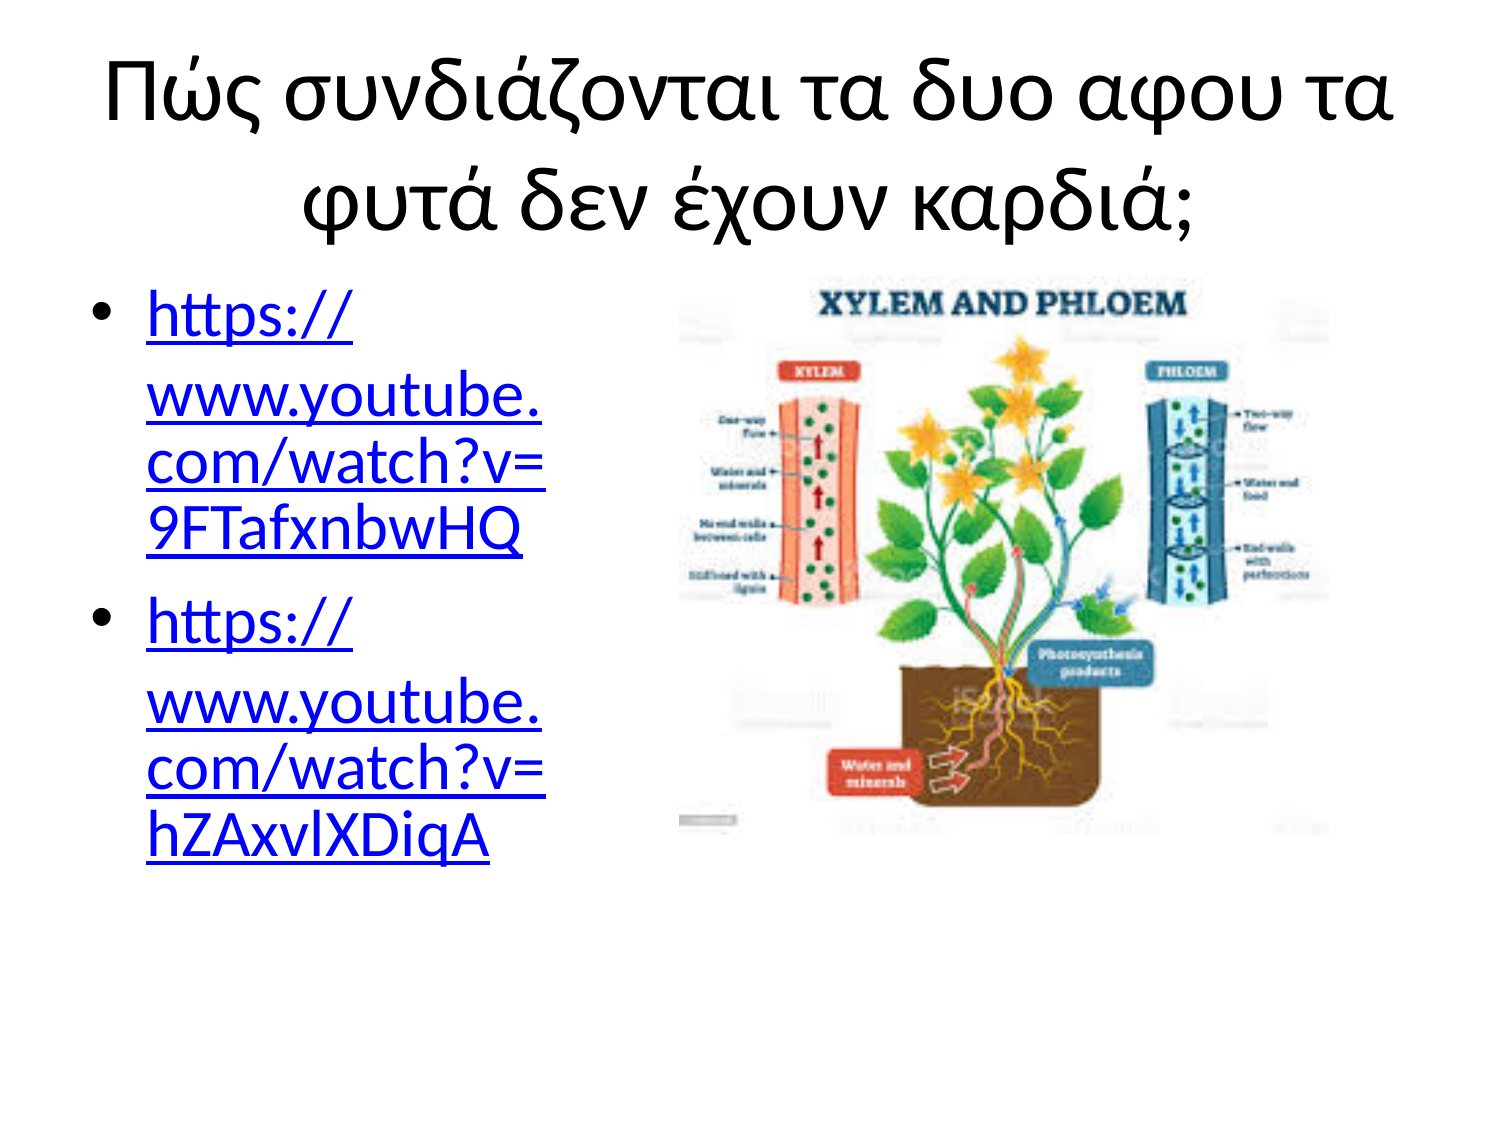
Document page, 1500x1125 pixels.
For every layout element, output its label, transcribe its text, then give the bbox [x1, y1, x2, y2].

title Πώς συνδιάζονται τα δυο αφου τα φυτά δεν έχουν καρδιά; [75, 45, 1425, 233]
list https://www.youtube.com/watch?v=9FTafxnbwHQ https://www.youtube.com/watch?v=hZAxvlXDiqA [75, 262, 561, 1005]
picture [678, 255, 1330, 835]
